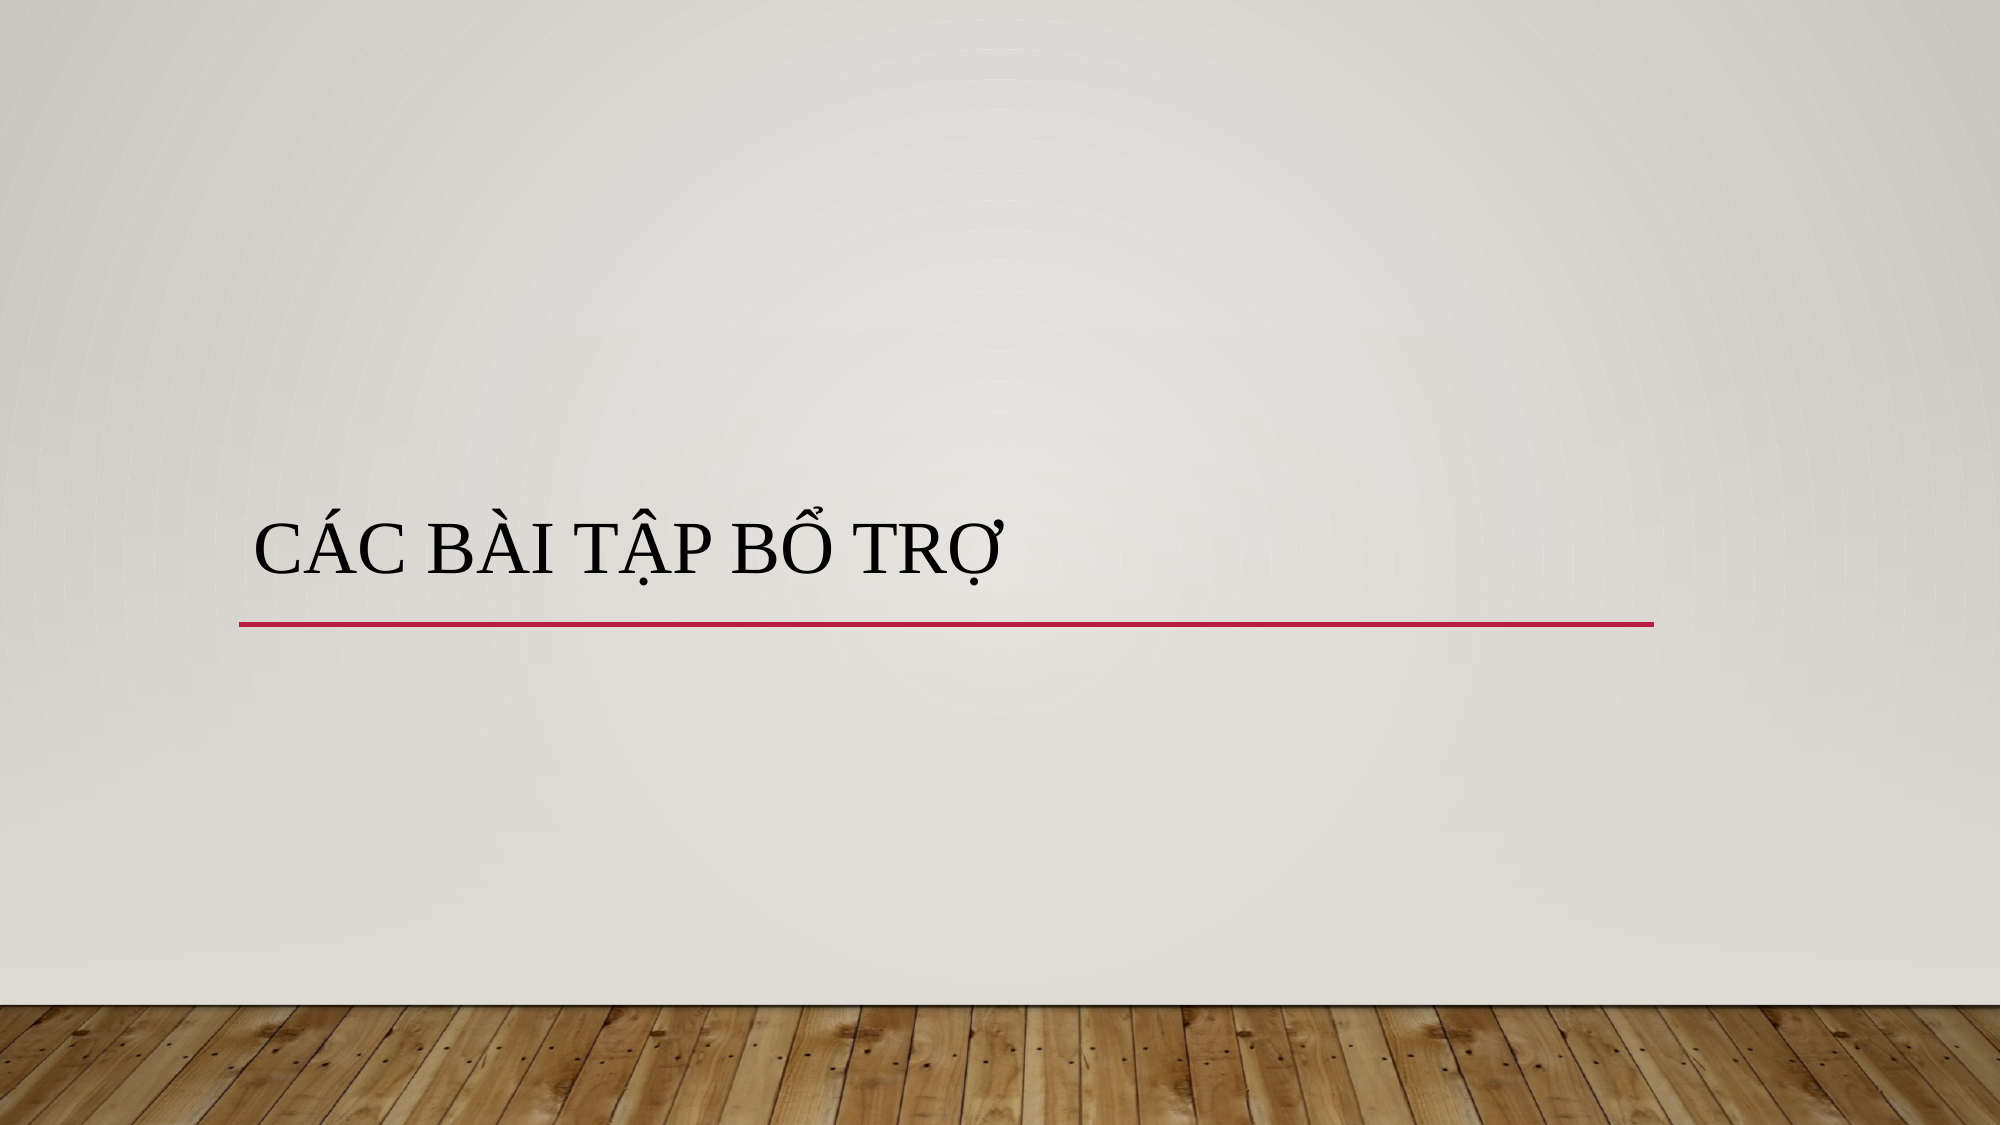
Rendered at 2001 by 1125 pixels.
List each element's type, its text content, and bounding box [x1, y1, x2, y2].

title Các bài tập bổ trợ [238, 288, 1657, 598]
picture [0, 1005, 2000, 1125]
